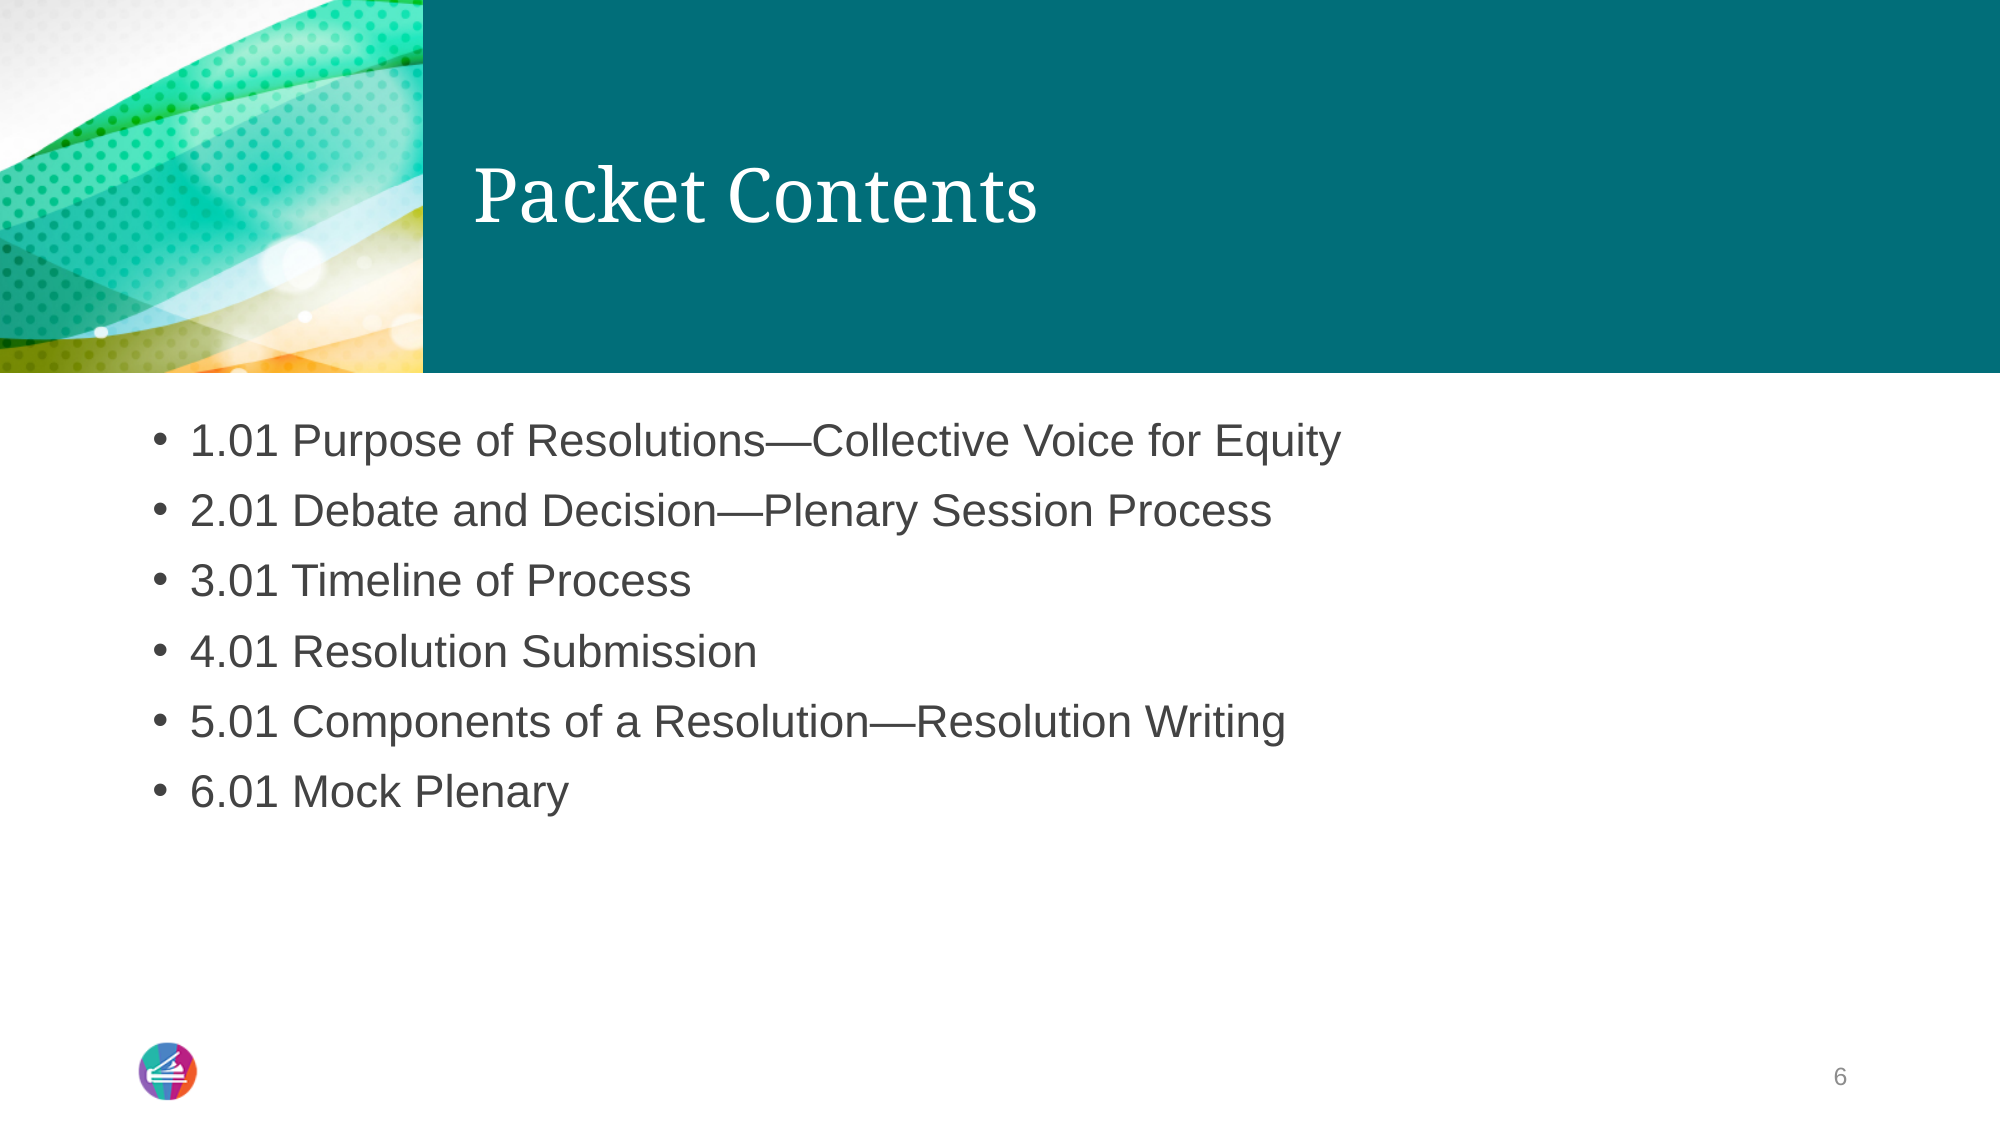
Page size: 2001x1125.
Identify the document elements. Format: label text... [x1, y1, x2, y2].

slide_number 6 [1412, 1048, 1863, 1103]
picture [0, 0, 423, 373]
picture [136, 1040, 199, 1103]
list 1.01 Purpose of Resolutions—Collective Voice for Equity 2.01 Debate and Decision—Plenary Session Process 3.01 Timeline of Process 4.01 Resolution Submission 5.01 Components of a Resolution—Resolution Writing 6.01 Mock Plenary [137, 409, 1863, 1027]
title Packet Contents [458, 59, 1863, 337]
